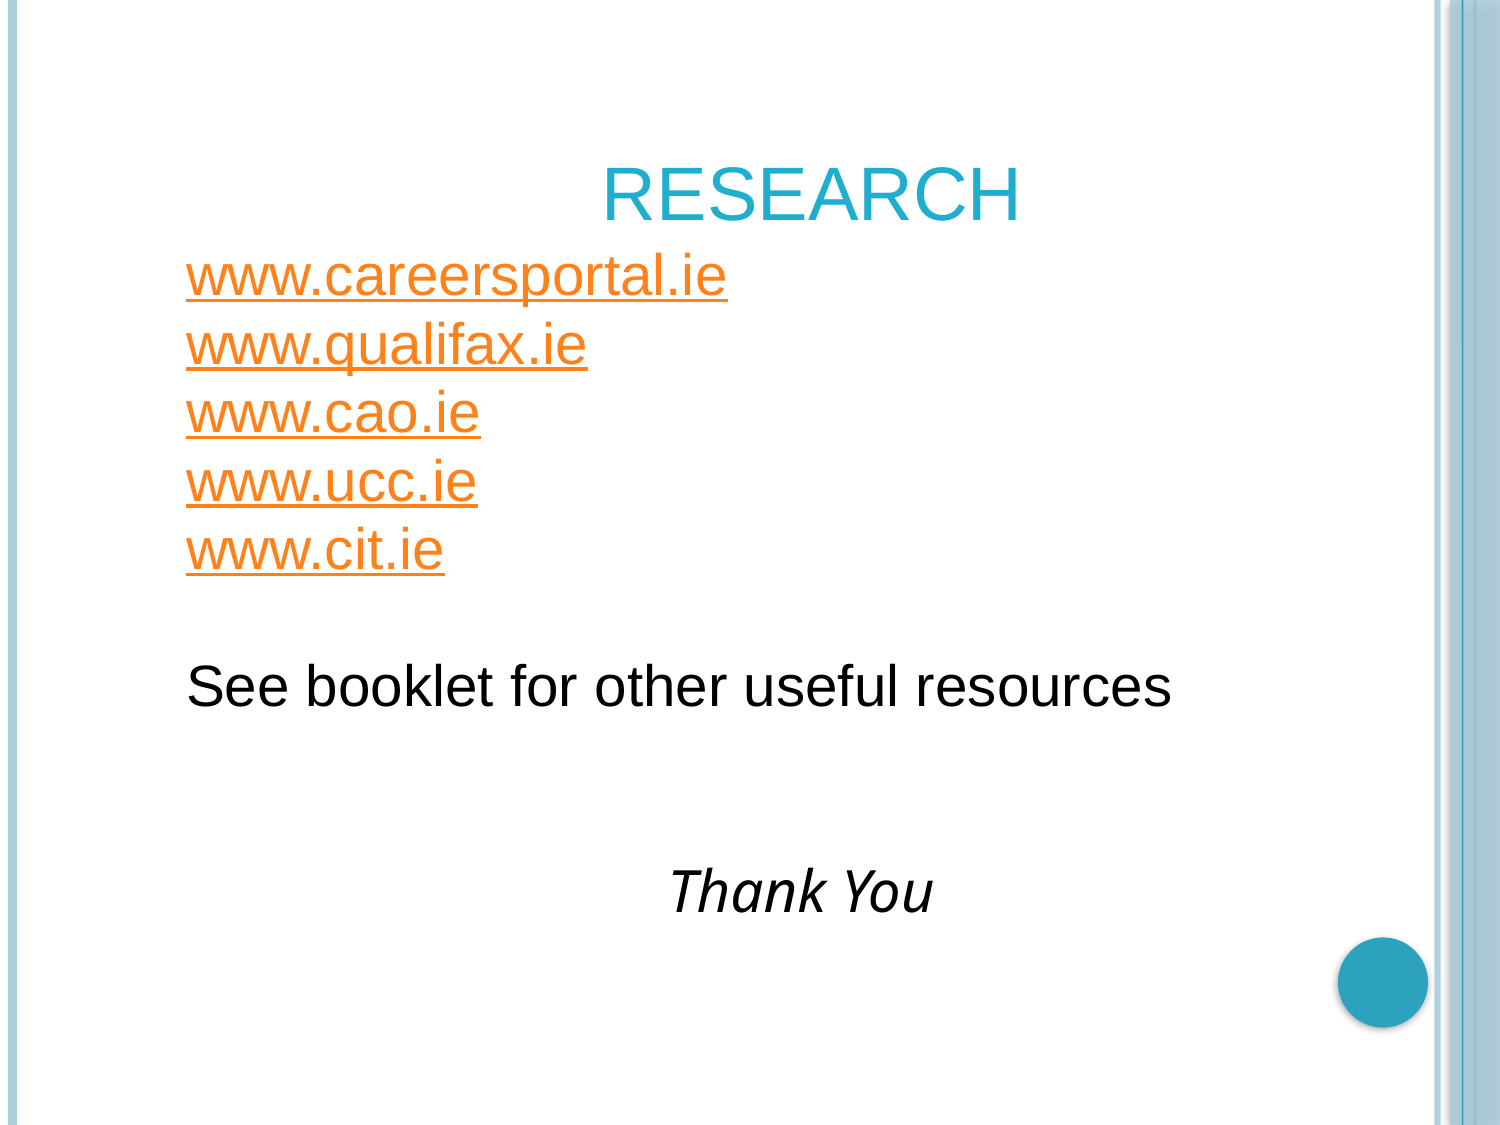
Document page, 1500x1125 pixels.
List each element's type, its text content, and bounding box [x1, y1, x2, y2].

title Research [174, 137, 1450, 244]
list www.careersportal.ie www.qualifax.ie www.cao.ie www.ucc.ie www.cit.ie See booklet for other useful resources Thank You [171, 243, 1447, 929]
